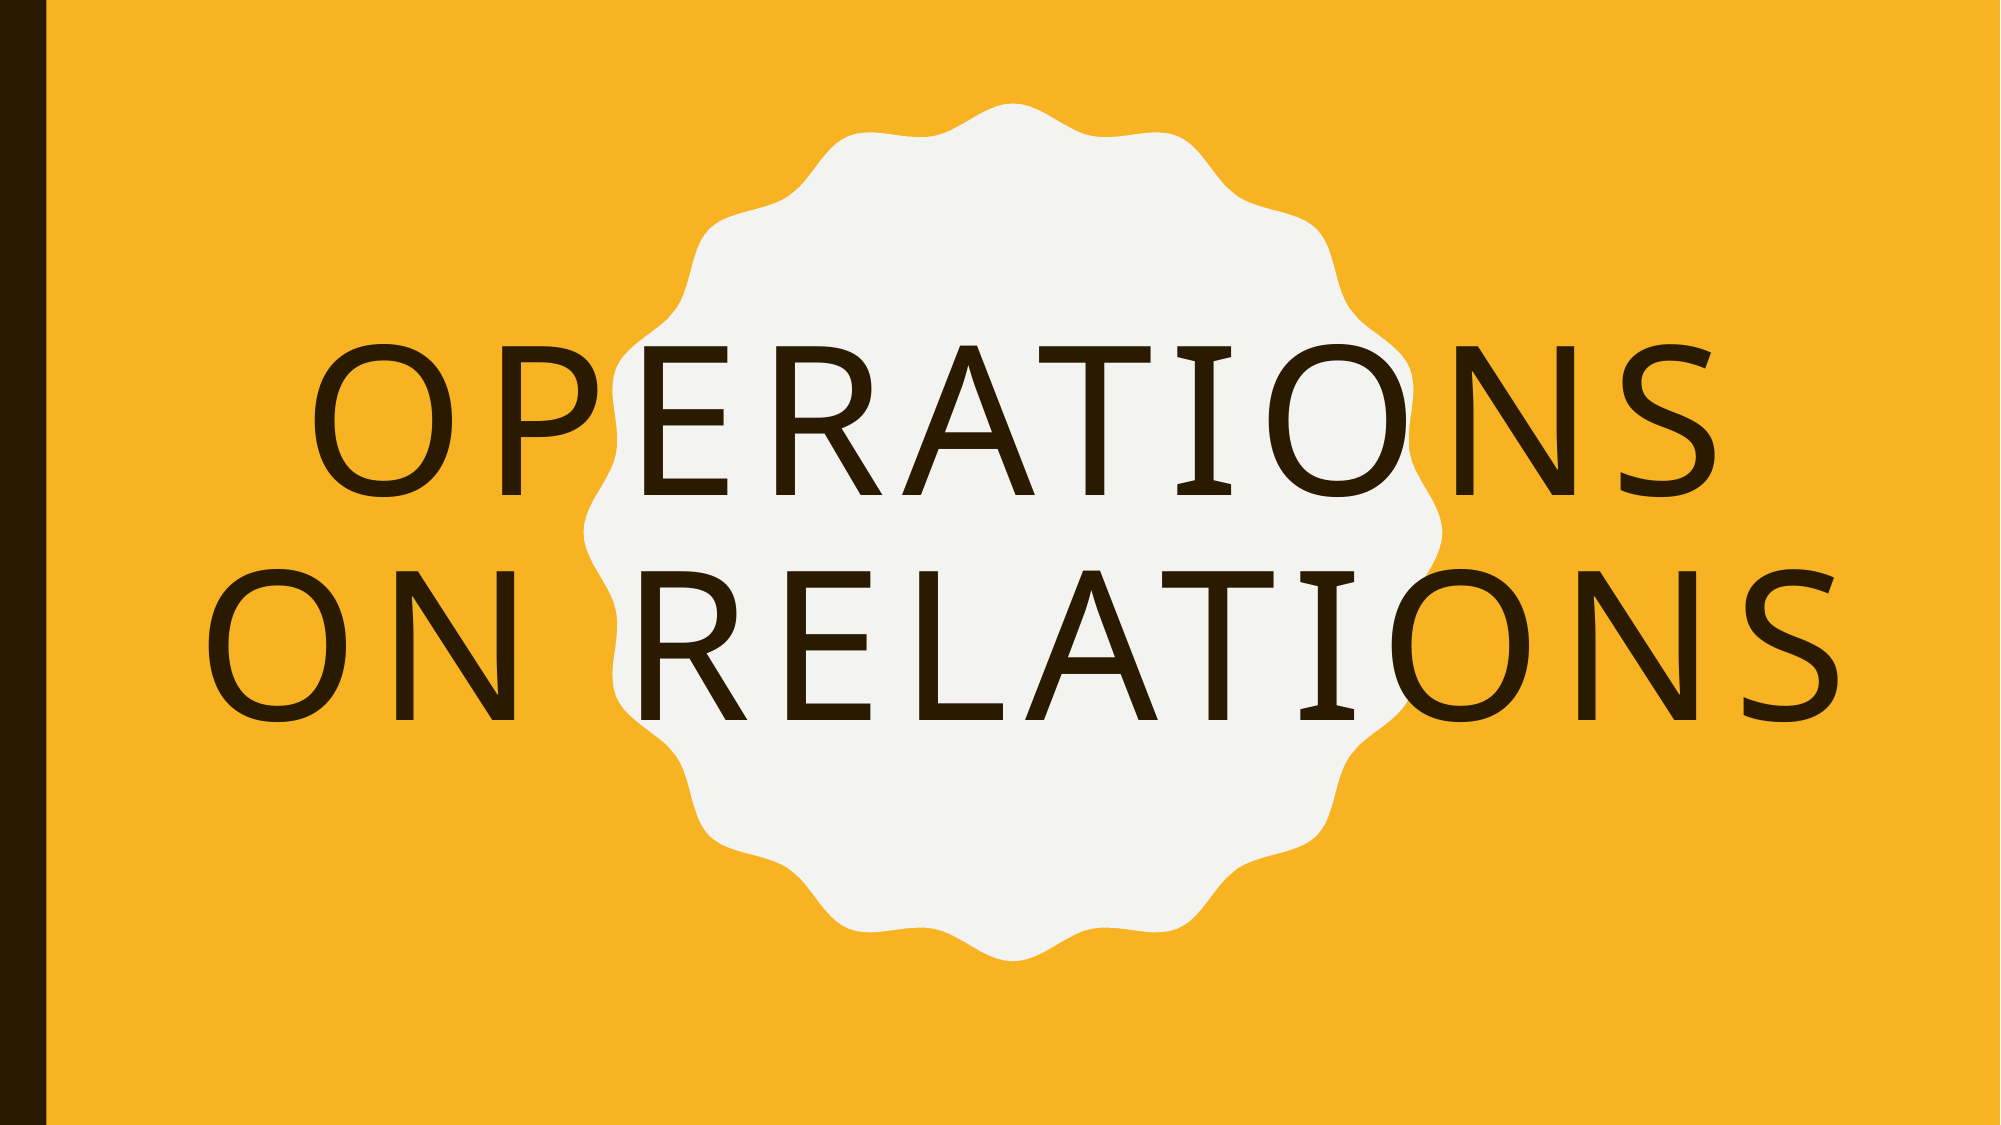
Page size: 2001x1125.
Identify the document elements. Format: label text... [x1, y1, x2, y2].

title Operations on Relations [176, 180, 1870, 902]
